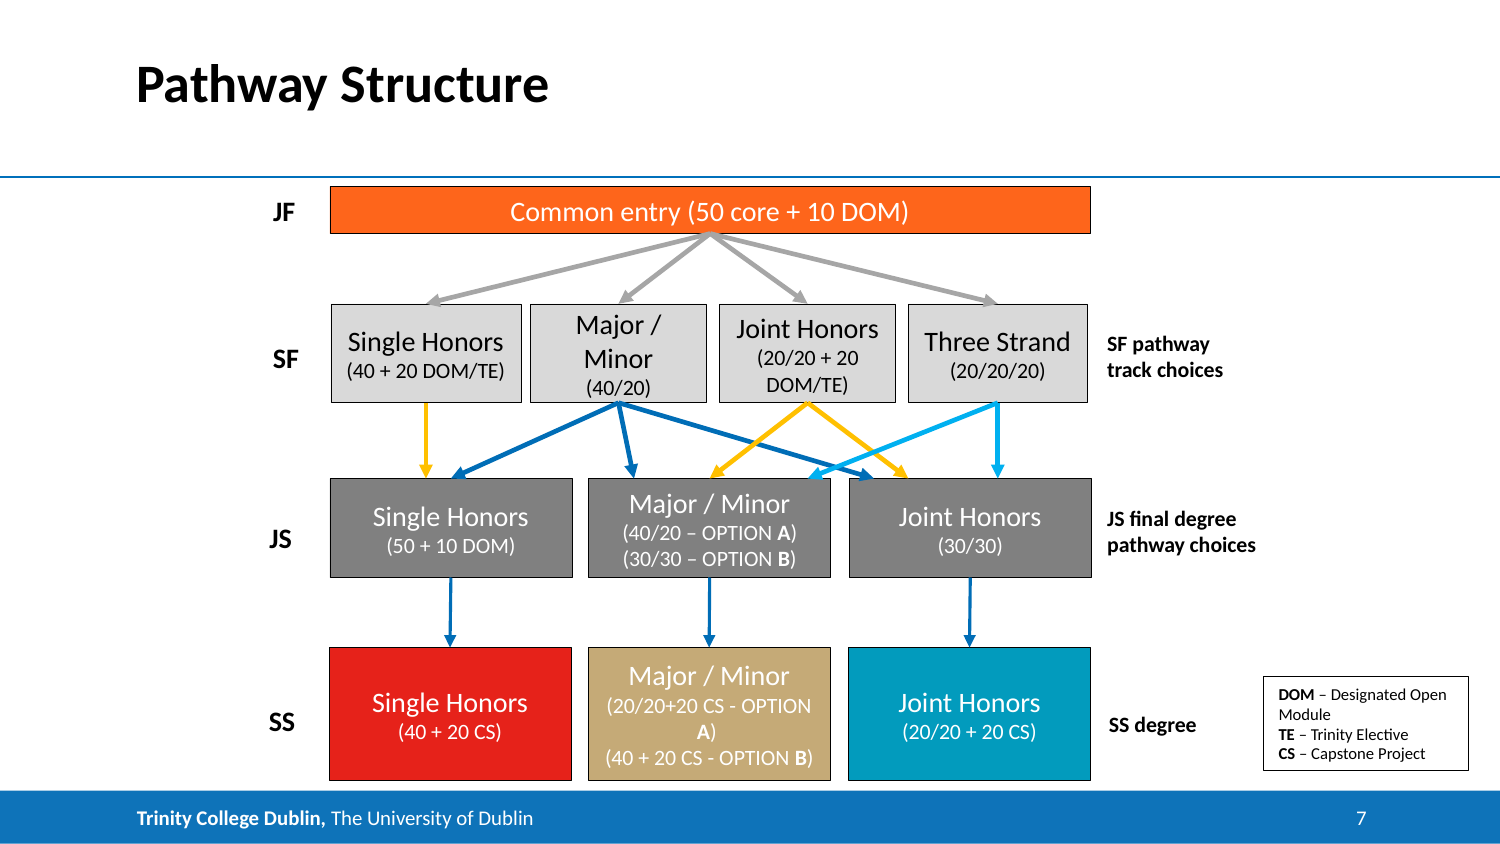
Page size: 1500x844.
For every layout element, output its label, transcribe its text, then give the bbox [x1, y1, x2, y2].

text_box Three Strand (20/20/20) [906, 302, 1089, 405]
text_box Single Honors (50 + 10 DOM) [328, 476, 574, 580]
text_box JS final degree pathway choices [1092, 497, 1308, 565]
text_box SS degree [1094, 703, 1263, 745]
text_box Single Honors (40 + 20 CS) [327, 645, 573, 783]
text_box Major / Minor (40/20 – OPTION A) (30/30 – OPTION B) [587, 487, 833, 580]
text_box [450, 402, 615, 479]
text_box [709, 233, 999, 304]
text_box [618, 402, 708, 479]
text_box JF [258, 185, 311, 235]
text_box DOM – Designated Open Module TE – Trinity Elective CS – Capstone Project [1263, 676, 1469, 771]
text_box Joint Honors (30/30) [847, 476, 1093, 580]
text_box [709, 402, 806, 479]
text_box Common entry (50 core + 10 DOM) [328, 184, 1092, 236]
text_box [425, 233, 616, 304]
text_box Single Honors (40 + 20 DOM/TE) [329, 302, 523, 405]
text_box JS [254, 512, 307, 562]
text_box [807, 402, 999, 479]
text_box SF [258, 332, 314, 382]
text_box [618, 233, 706, 304]
text_box Major / Minor (20/20+20 CS - OPTION A) (40 + 20 CS - OPTION B) [586, 645, 832, 783]
text_box Major / Minor (40/20) [528, 312, 709, 401]
text_box SS [254, 696, 311, 745]
text_box SF pathway track choices [1092, 322, 1308, 390]
text_box Joint Honors (20/20 + 20 DOM/TE) [718, 312, 898, 400]
text_box Joint Honors (20/20 + 20 CS) [846, 645, 1092, 783]
title Pathway Structure [135, 44, 1367, 114]
